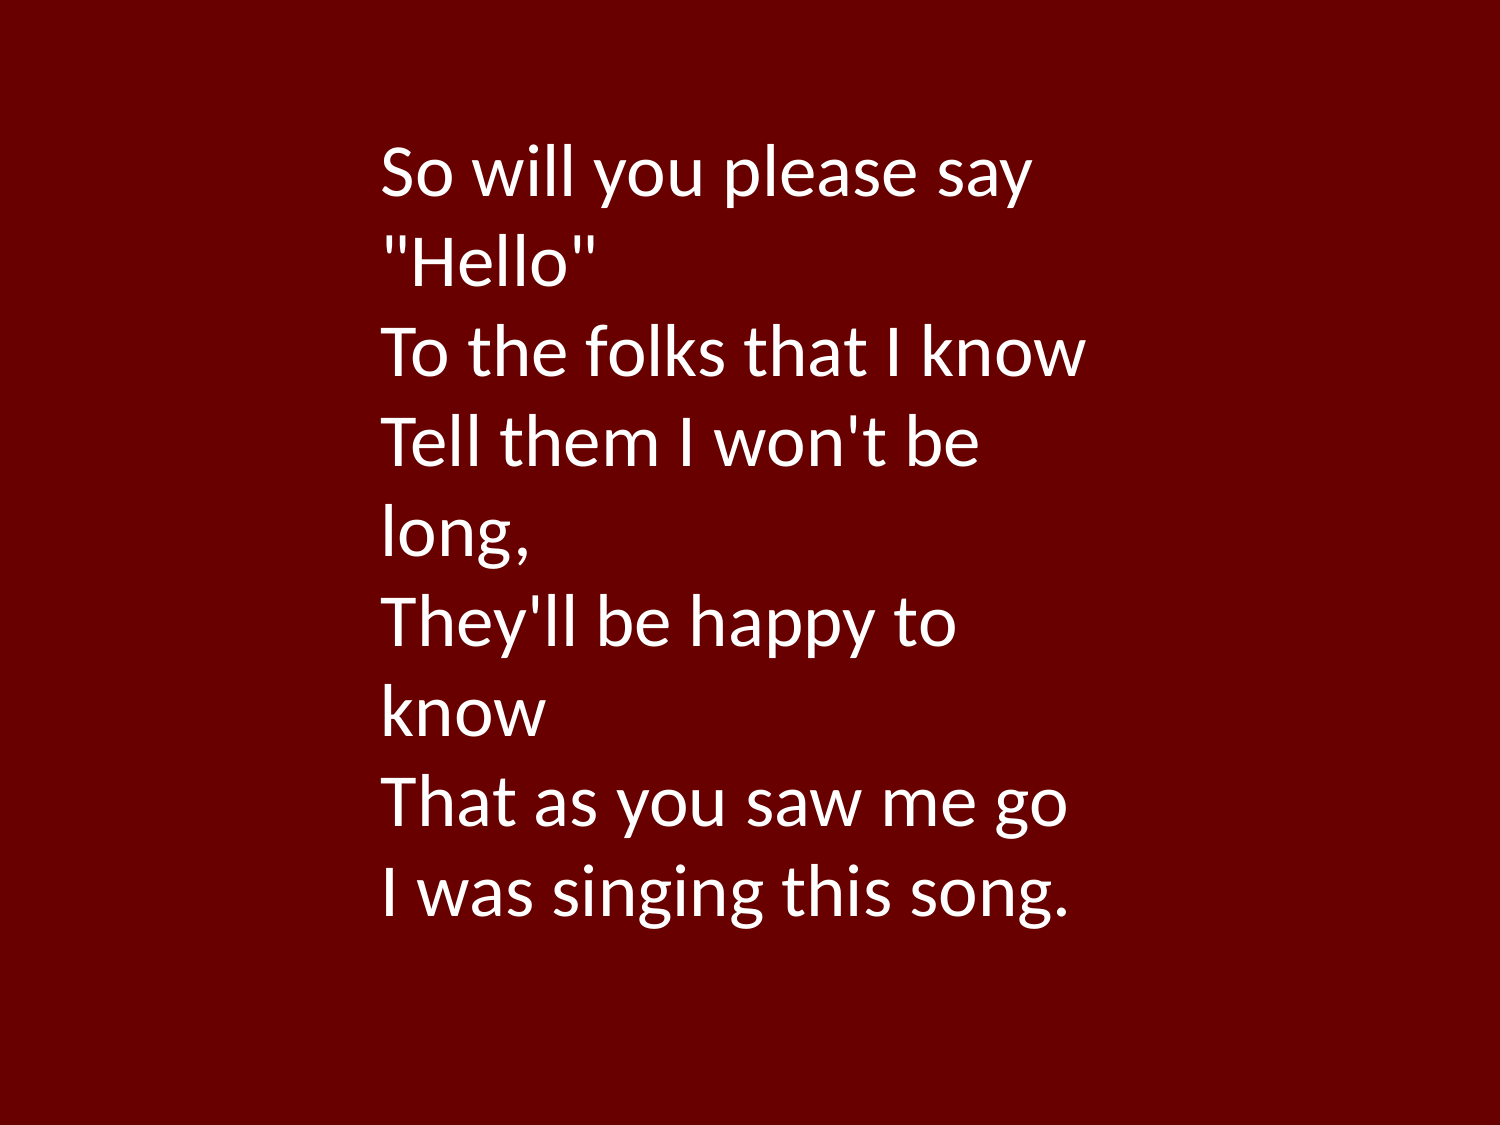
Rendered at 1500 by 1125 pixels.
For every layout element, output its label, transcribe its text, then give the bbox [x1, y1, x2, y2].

text_box So will you please say "Hello" To the folks that I know Tell them I won't be long, They'll be happy to know That as you saw me go I was singing this song. [366, 113, 1117, 984]
